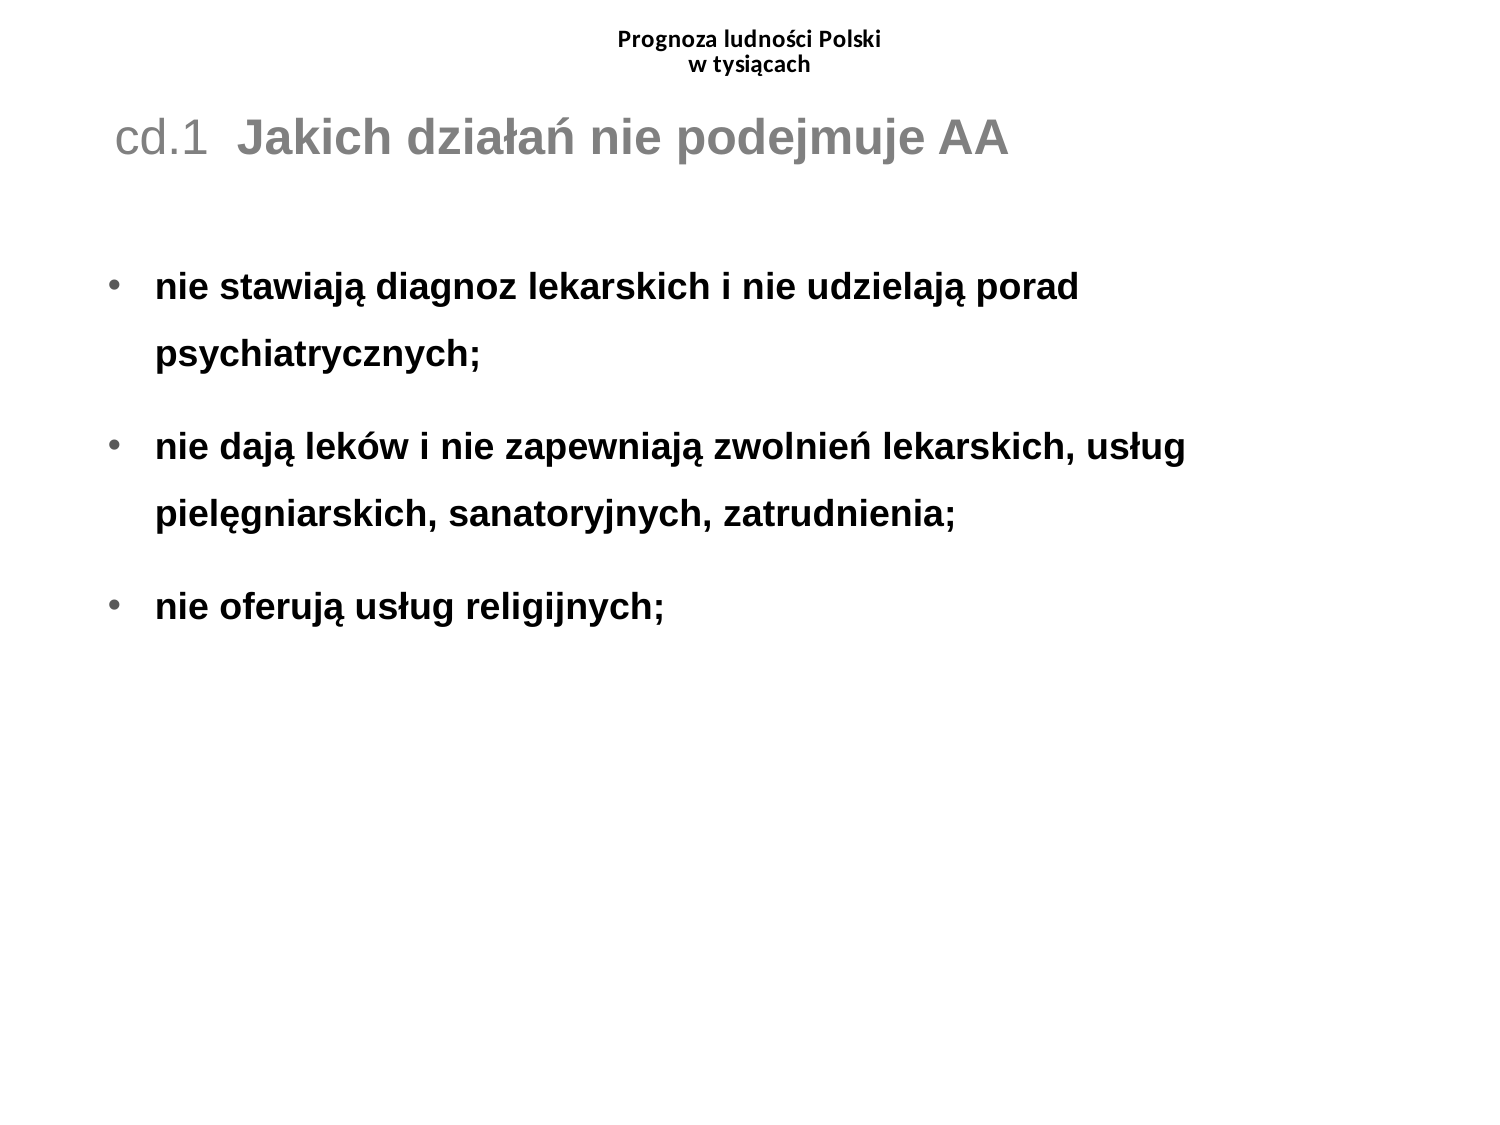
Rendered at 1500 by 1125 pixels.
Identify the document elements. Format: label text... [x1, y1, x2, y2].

text_box nie stawiają diagnoz lekarskich i nie udzielają porad psychiatrycznych; nie dają leków i nie zapewniają zwolnień lekarskich, usług pielęgniarskich, sanatoryjnych, zatrudnienia; nie oferują usług religijnych; [93, 548, 1400, 634]
chart [0, 2, 1500, 540]
